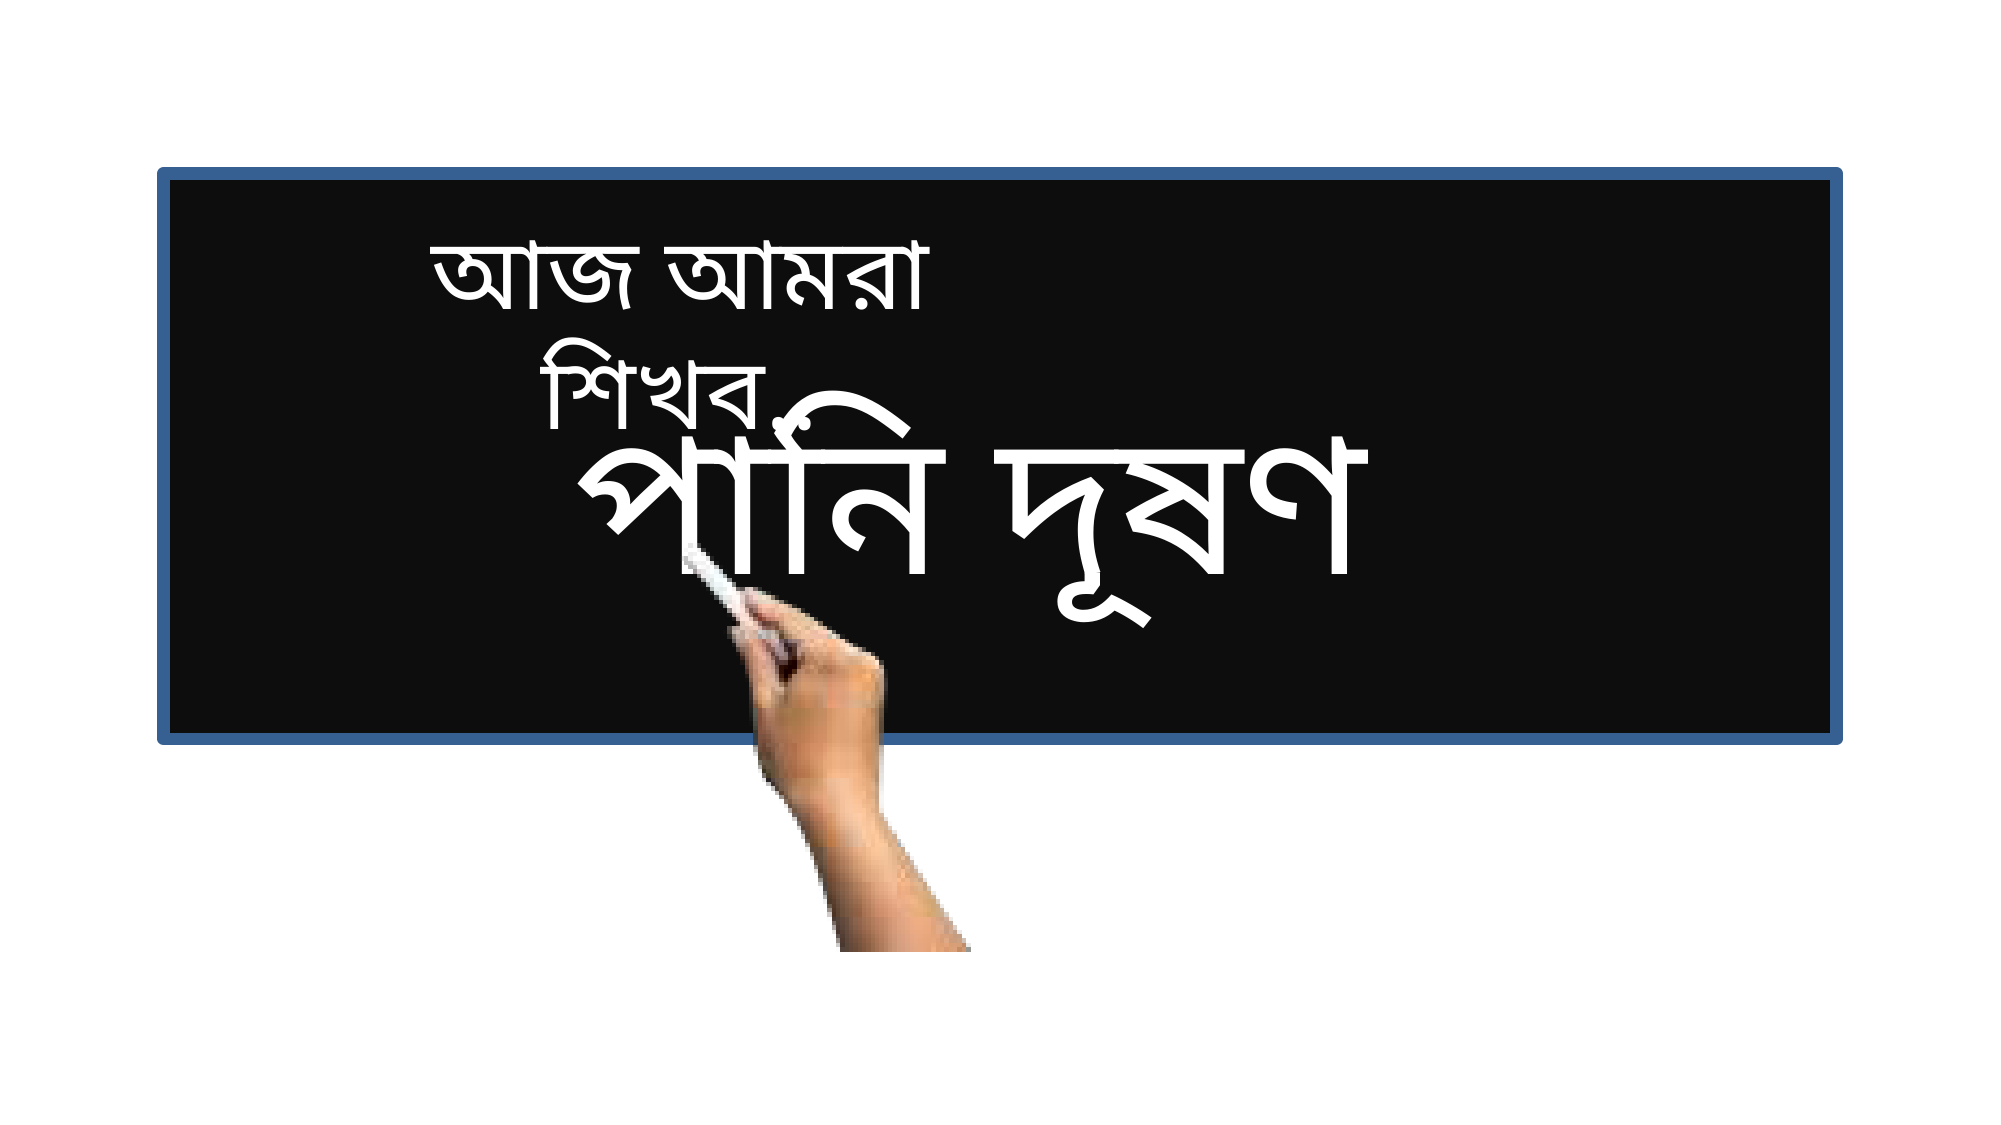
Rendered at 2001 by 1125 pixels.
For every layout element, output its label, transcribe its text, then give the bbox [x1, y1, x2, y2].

text_box আজ আমরা শিখব.. [289, 202, 1071, 457]
picture [679, 535, 971, 952]
text_box পানি দূষণ [444, 367, 1497, 623]
text_box [161, 171, 1839, 741]
